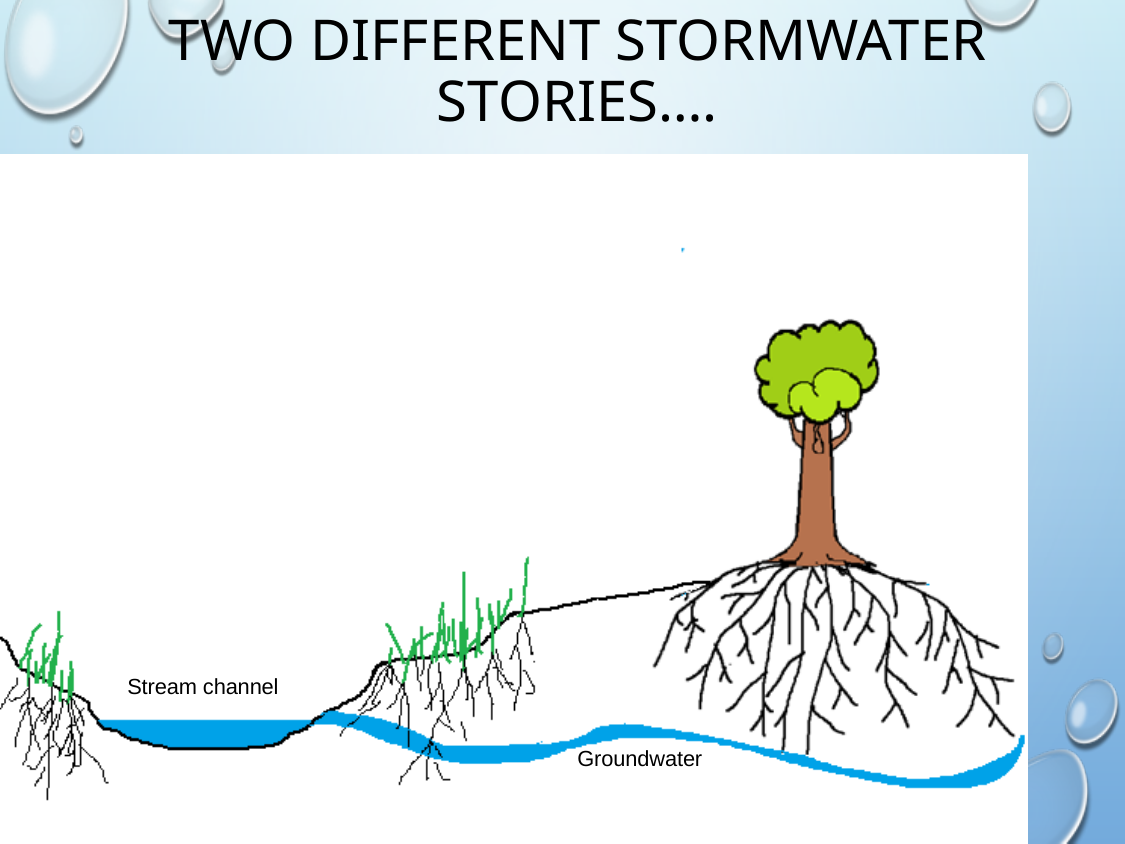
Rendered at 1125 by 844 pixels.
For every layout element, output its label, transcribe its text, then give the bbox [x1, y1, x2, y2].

picture [0, 0, 1125, 844]
title Two different stormwater stories…. [92, 0, 1063, 155]
